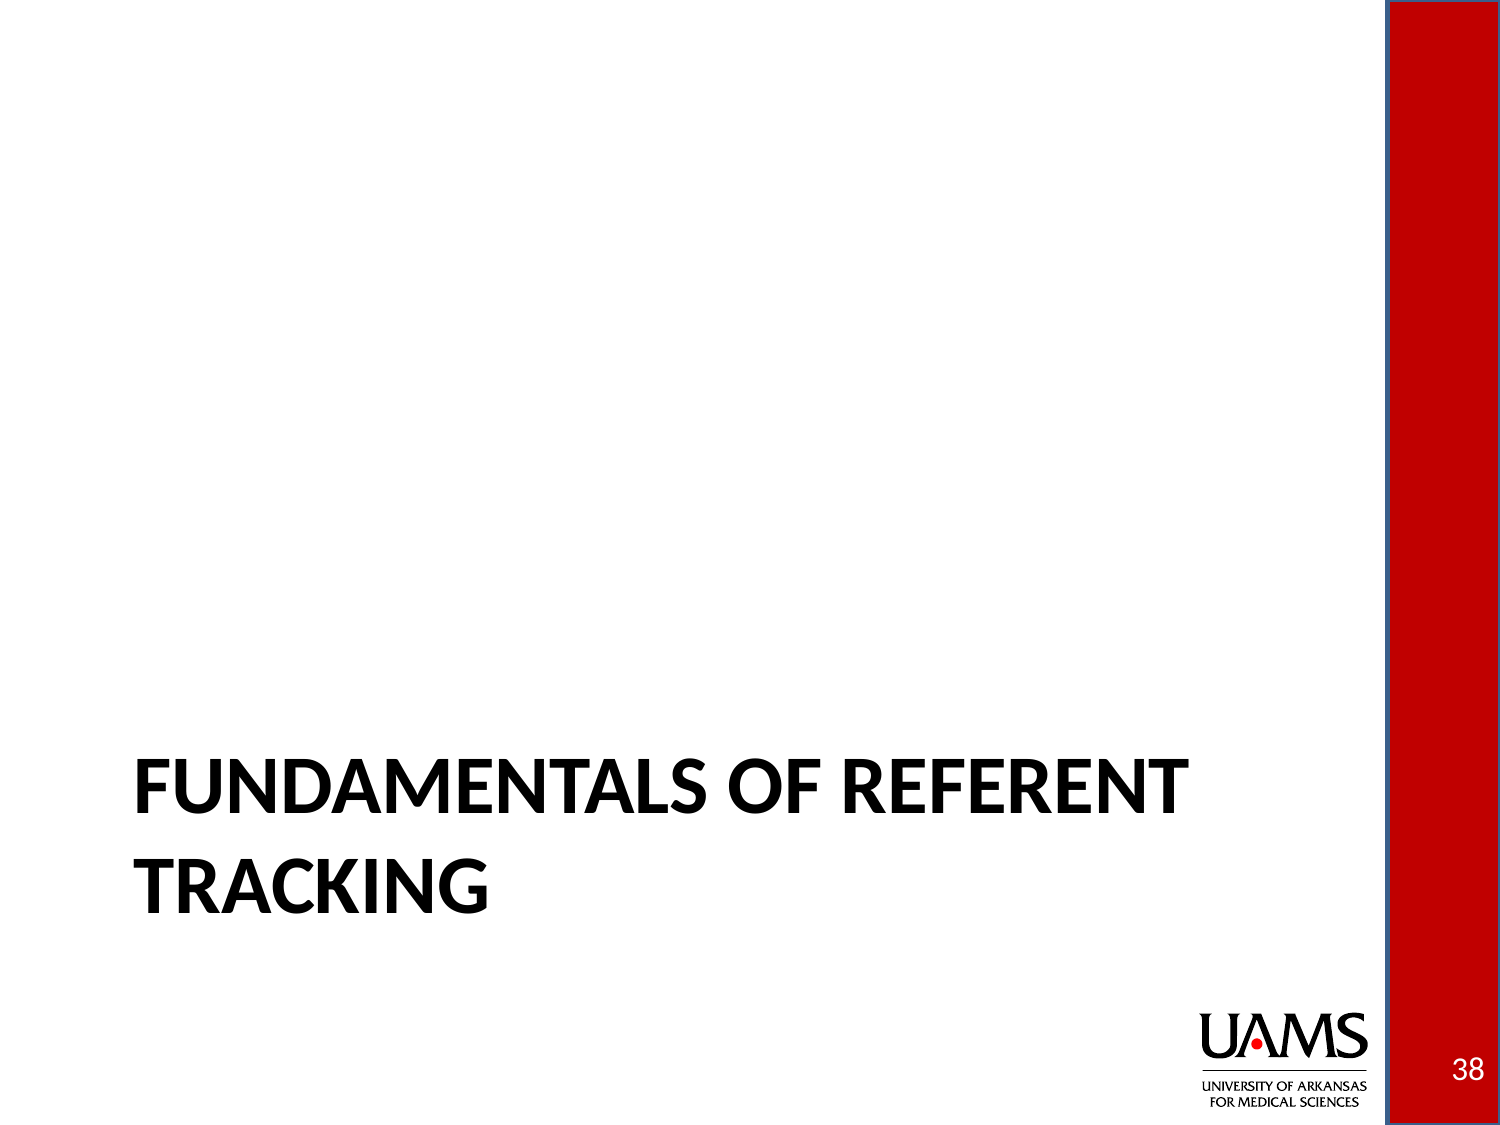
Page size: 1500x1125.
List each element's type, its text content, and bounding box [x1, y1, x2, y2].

title Fundamentals of referent tracking [118, 722, 1338, 947]
